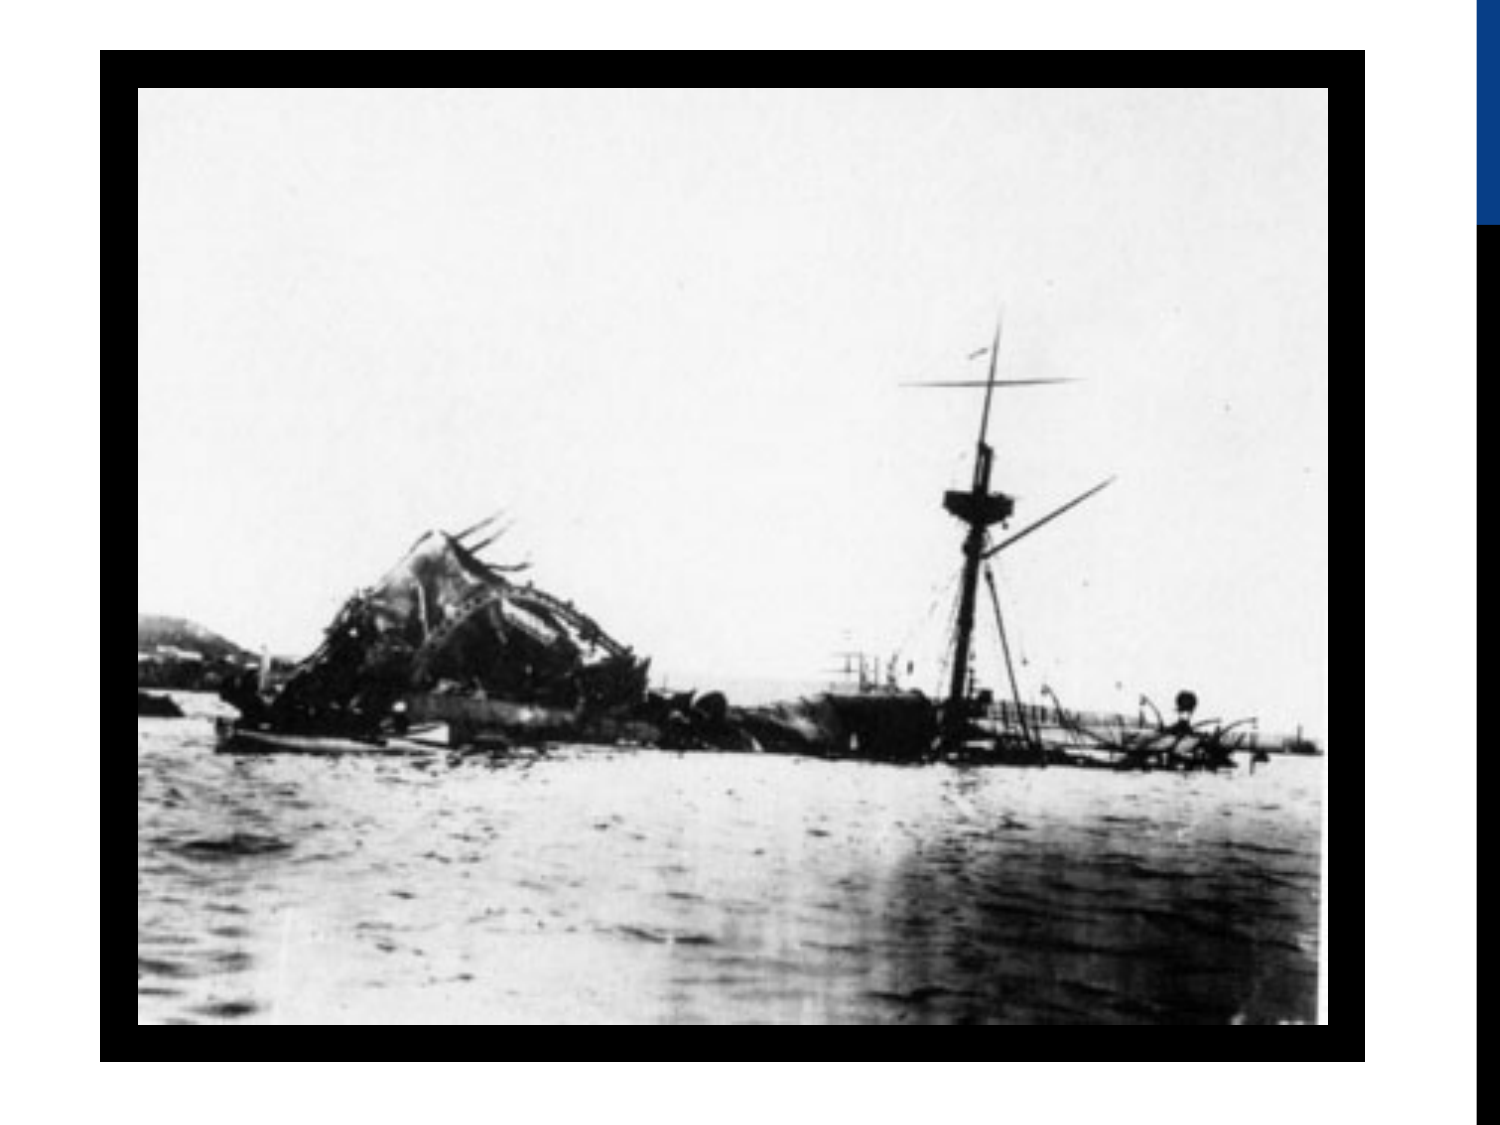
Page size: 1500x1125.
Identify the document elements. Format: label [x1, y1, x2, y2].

picture [136, 86, 1329, 1026]
